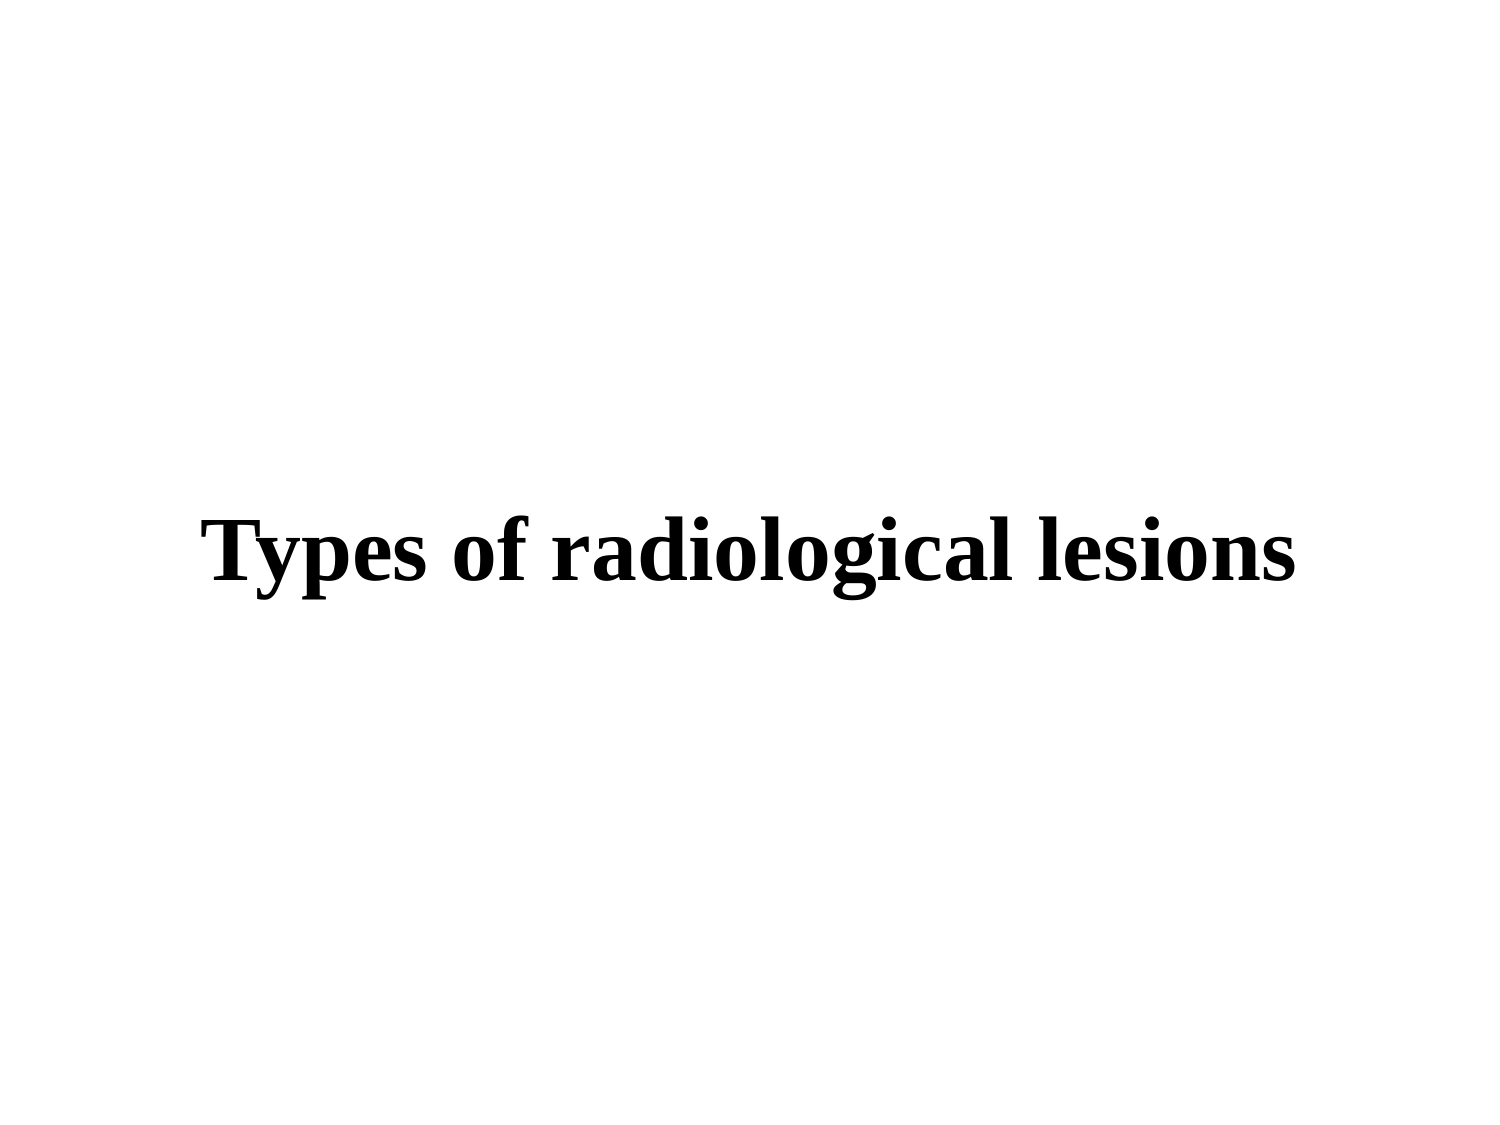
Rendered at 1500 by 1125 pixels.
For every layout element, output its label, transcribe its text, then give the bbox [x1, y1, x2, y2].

title Types of radiological lesions [74, 449, 1426, 638]
